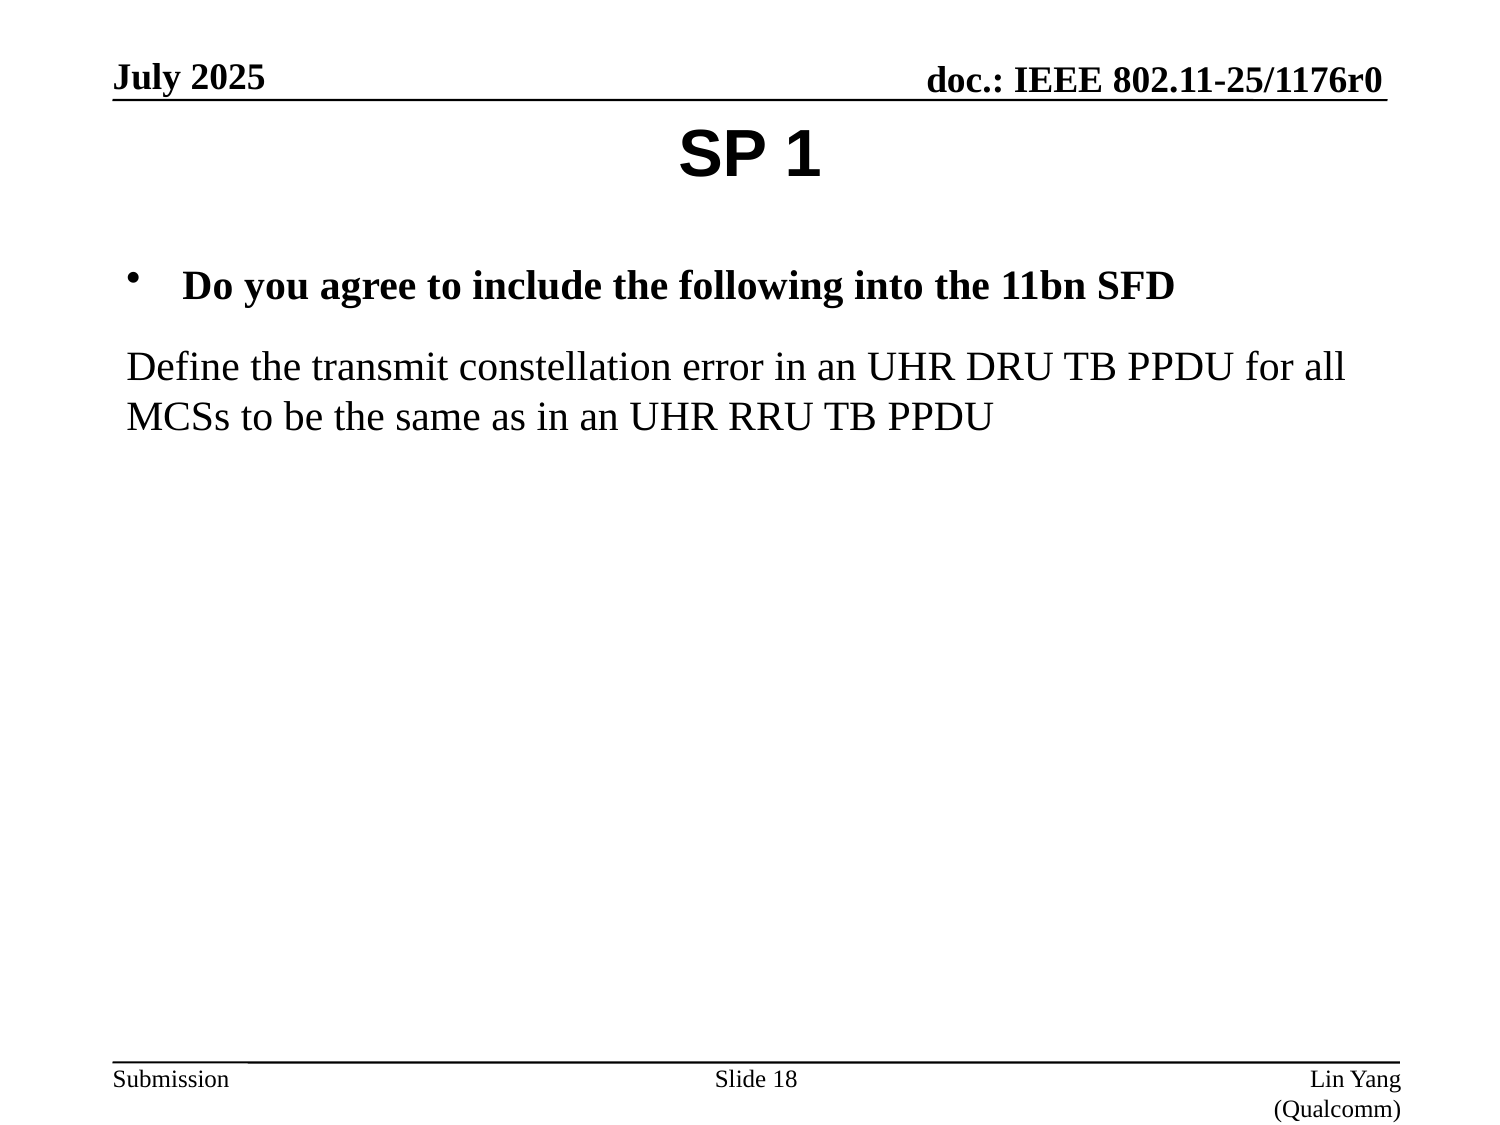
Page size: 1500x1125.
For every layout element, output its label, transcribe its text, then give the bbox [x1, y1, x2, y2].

slide_number Slide 18 [712, 1061, 800, 1093]
text_box SP 1 [112, 112, 1388, 187]
footer Lin Yang (Qualcomm) [1187, 1061, 1402, 1093]
text_box Do you agree to include the following into the 11bn SFD Define the transmit constellation error in an UHR DRU TB PPDU for all MCSs to be the same as in an UHR RRU TB PPDU [111, 249, 1424, 563]
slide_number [112, 51, 307, 98]
